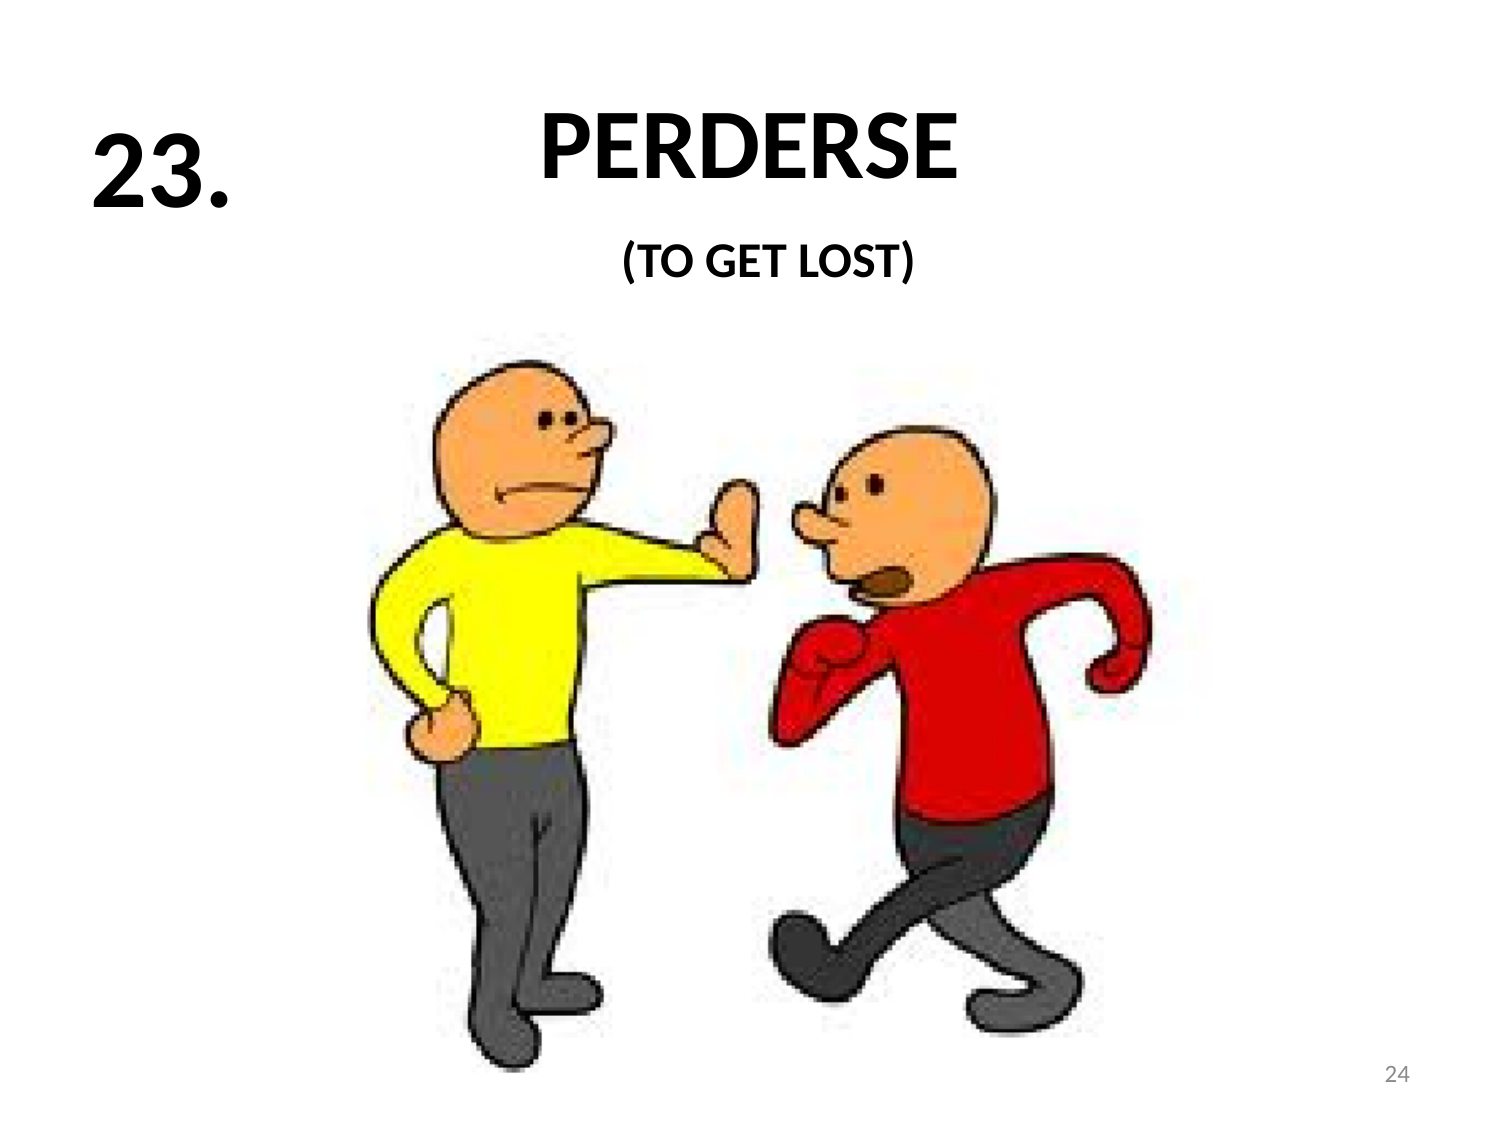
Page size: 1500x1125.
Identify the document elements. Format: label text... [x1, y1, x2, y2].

text_box 23. [75, 87, 250, 238]
slide_number 24 [1341, 1042, 1425, 1103]
title PERDERSE [75, 45, 1425, 233]
picture [158, 298, 1337, 1120]
text_box (TO GET LOST) [349, 220, 1188, 296]
